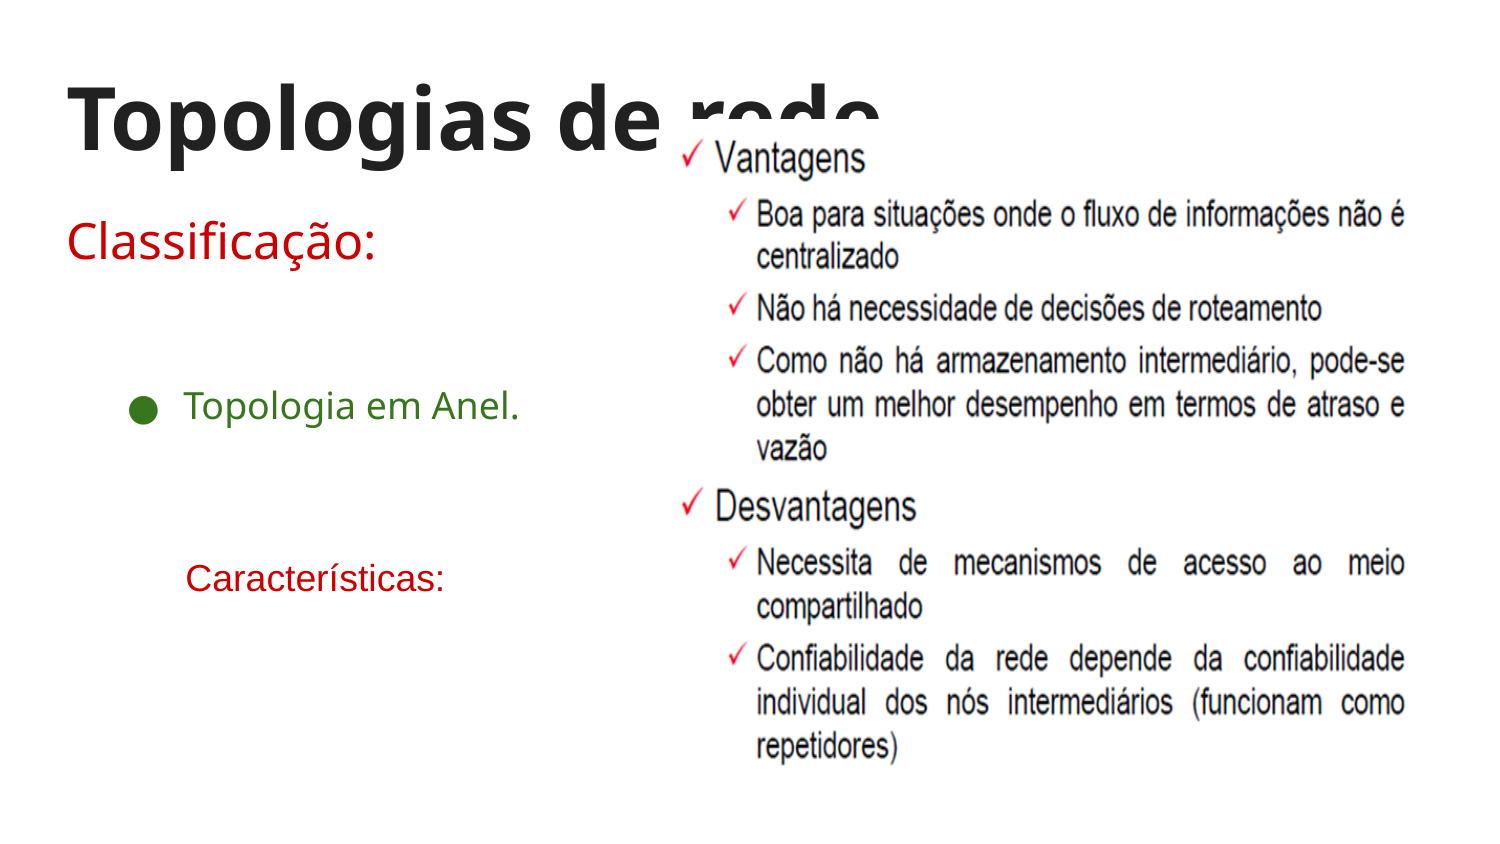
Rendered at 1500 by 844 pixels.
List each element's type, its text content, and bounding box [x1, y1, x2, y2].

picture [665, 119, 1422, 792]
text_box Características: [170, 539, 519, 606]
text_box Topologia em Anel. [93, 372, 660, 481]
list Classificação: [51, 201, 574, 314]
title Topologias de rede [51, 48, 1449, 180]
